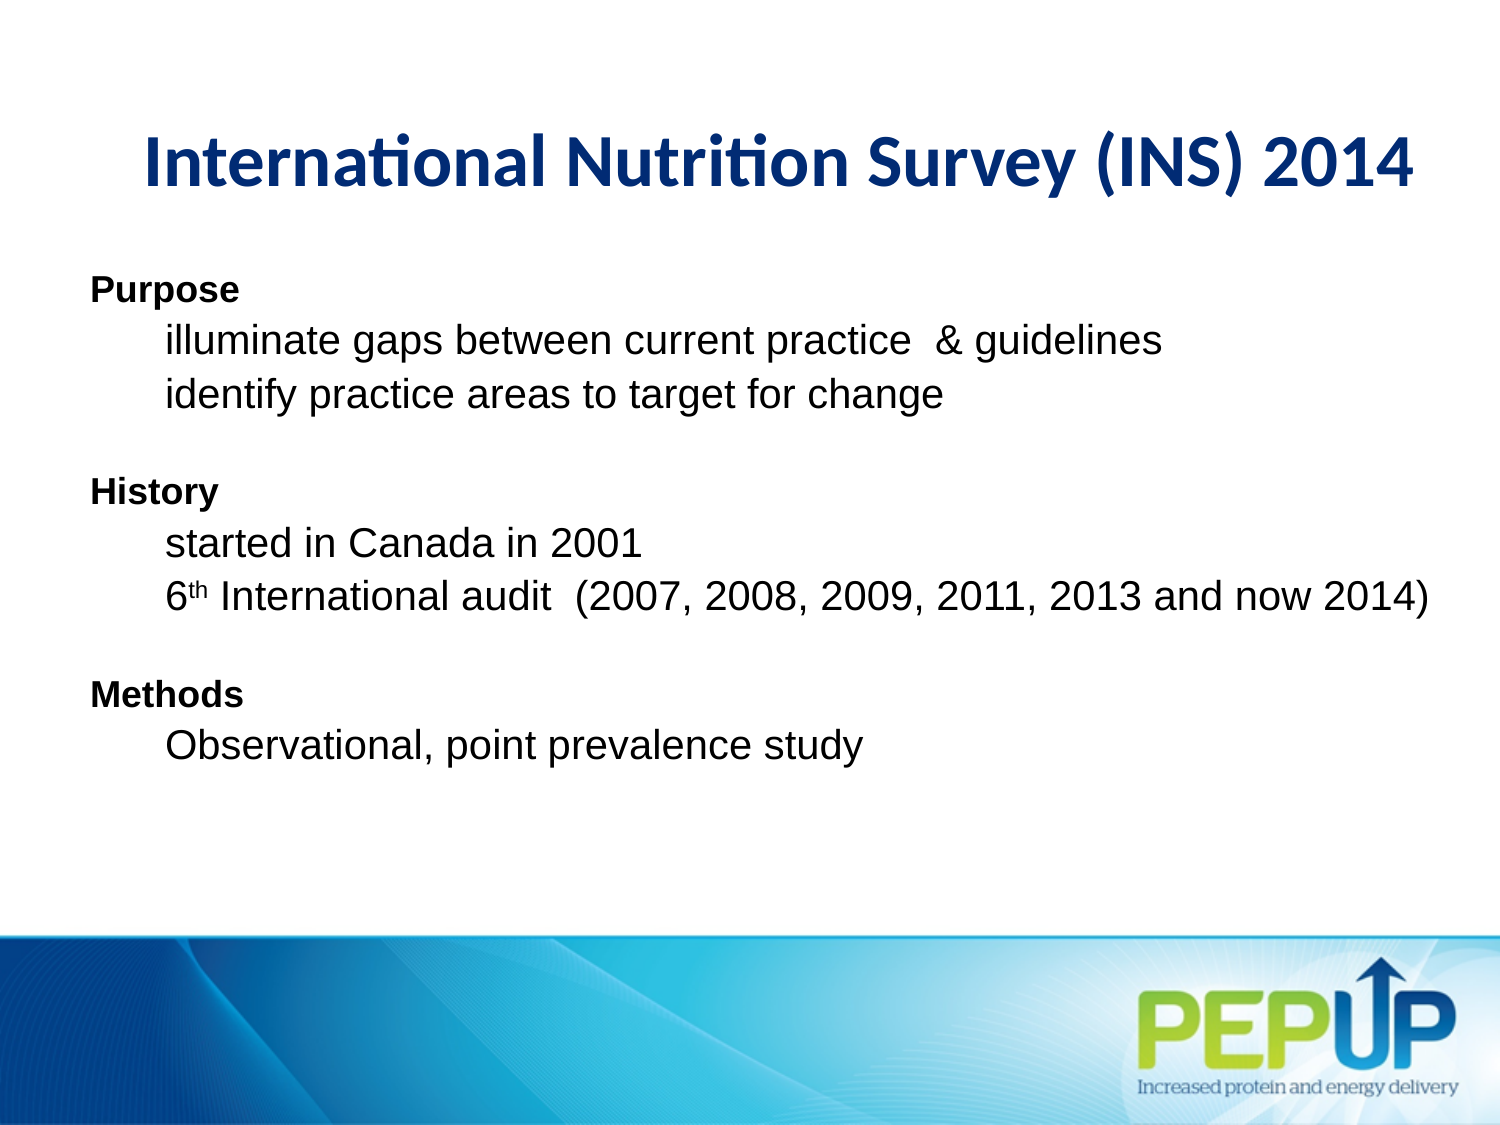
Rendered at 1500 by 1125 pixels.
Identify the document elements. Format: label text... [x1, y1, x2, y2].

picture [0, 0, 1500, 1125]
title International Nutrition Survey (INS) 2014 [88, 42, 1471, 231]
list Purpose illuminate gaps between current practice & guidelines identify practice areas to target for change History started in Canada in 2001 6th International audit (2007, 2008, 2009, 2011, 2013 and now 2014) Methods Observational, point prevalence study [74, 262, 1500, 1048]
